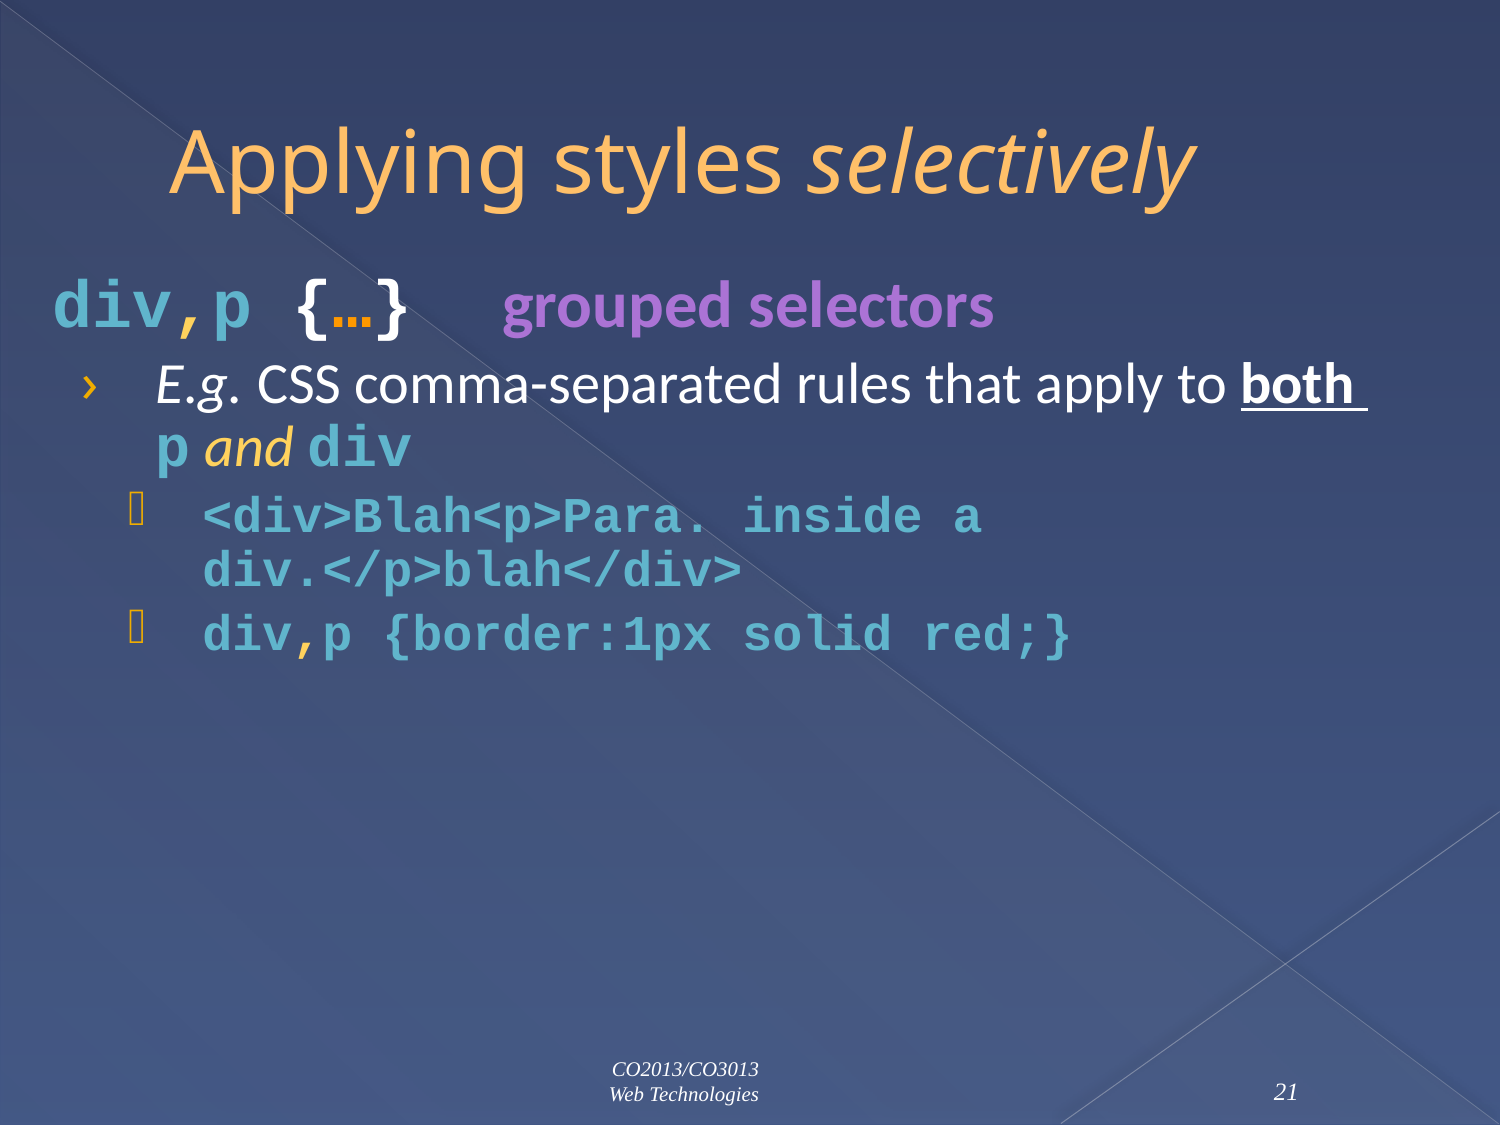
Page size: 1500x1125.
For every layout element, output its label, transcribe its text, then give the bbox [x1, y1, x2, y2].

slide_number 21 [1245, 1063, 1328, 1113]
footer CO2013/CO3013 Web Technologies [75, 1063, 774, 1113]
list div,p {…} grouped selectors E.g. CSS comma-separated rules that apply to both p and div <div>Blah<p>Para. inside a div.</p>blah</div> div,p {border:1px solid red;} [37, 262, 1463, 1000]
title Applying styles selectively [75, 43, 1425, 262]
